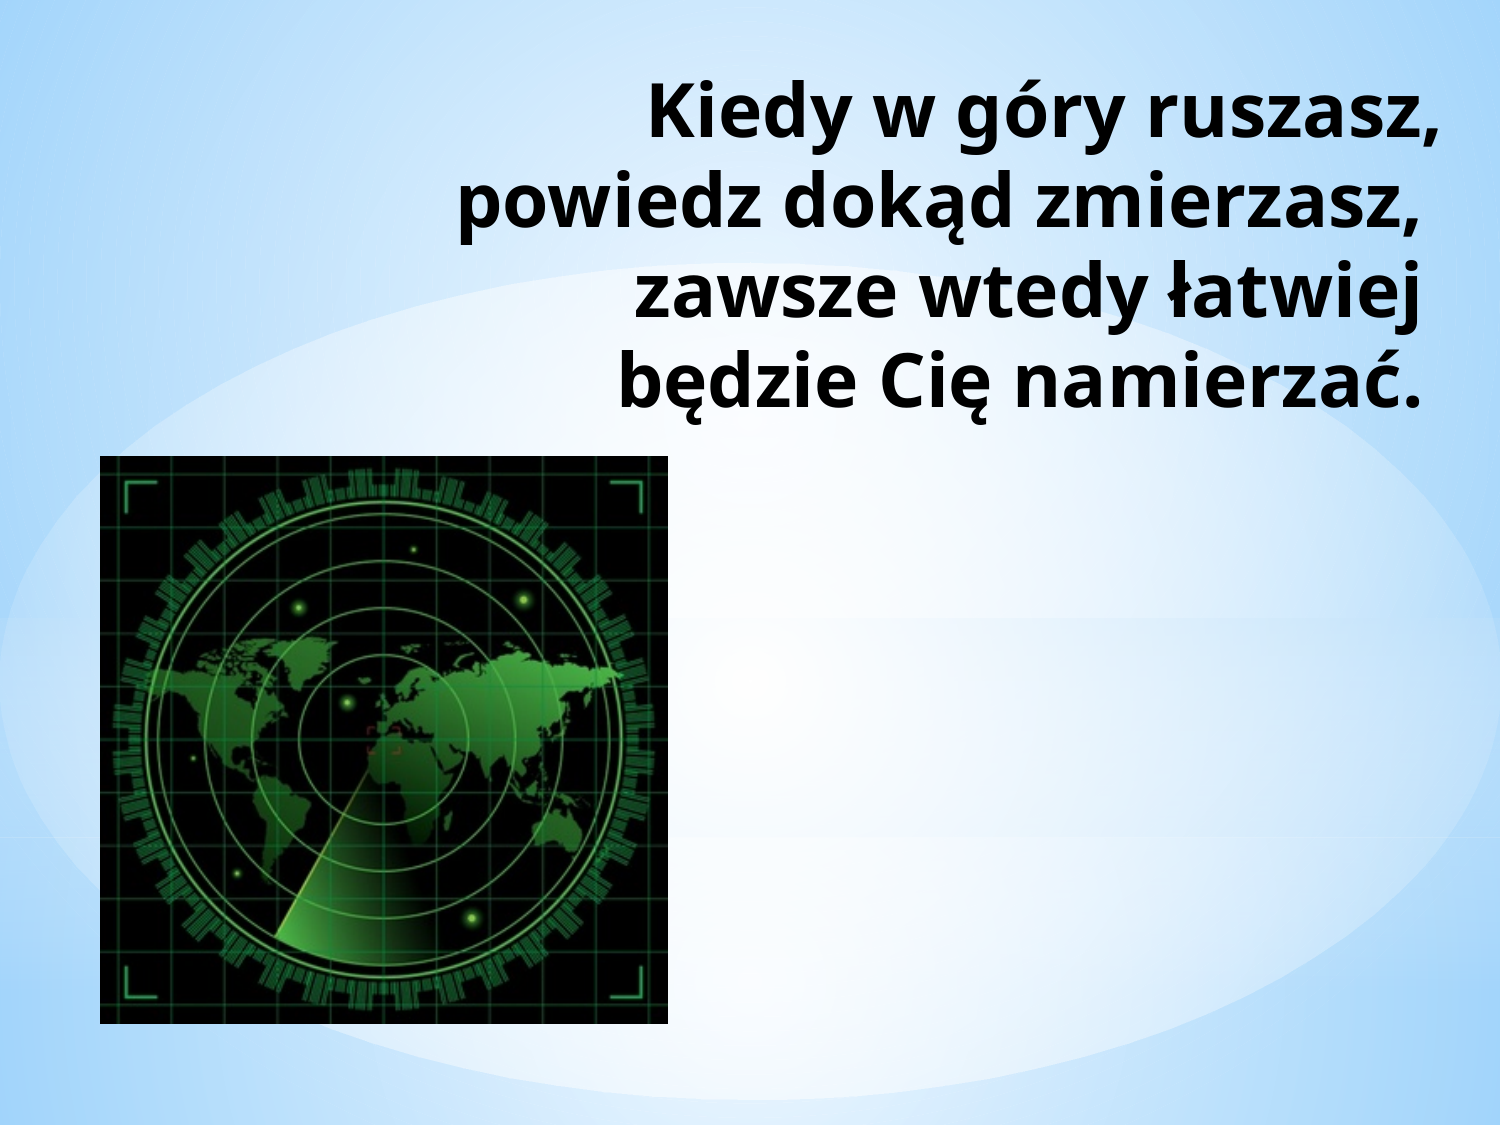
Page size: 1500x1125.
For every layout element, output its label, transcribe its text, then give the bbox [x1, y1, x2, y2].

picture [100, 455, 668, 1024]
title Kiedy w góry ruszasz, powiedz dokąd zmierzasz, zawsze wtedy łatwiej będzie Cię namierzać. [29, 54, 1459, 1059]
